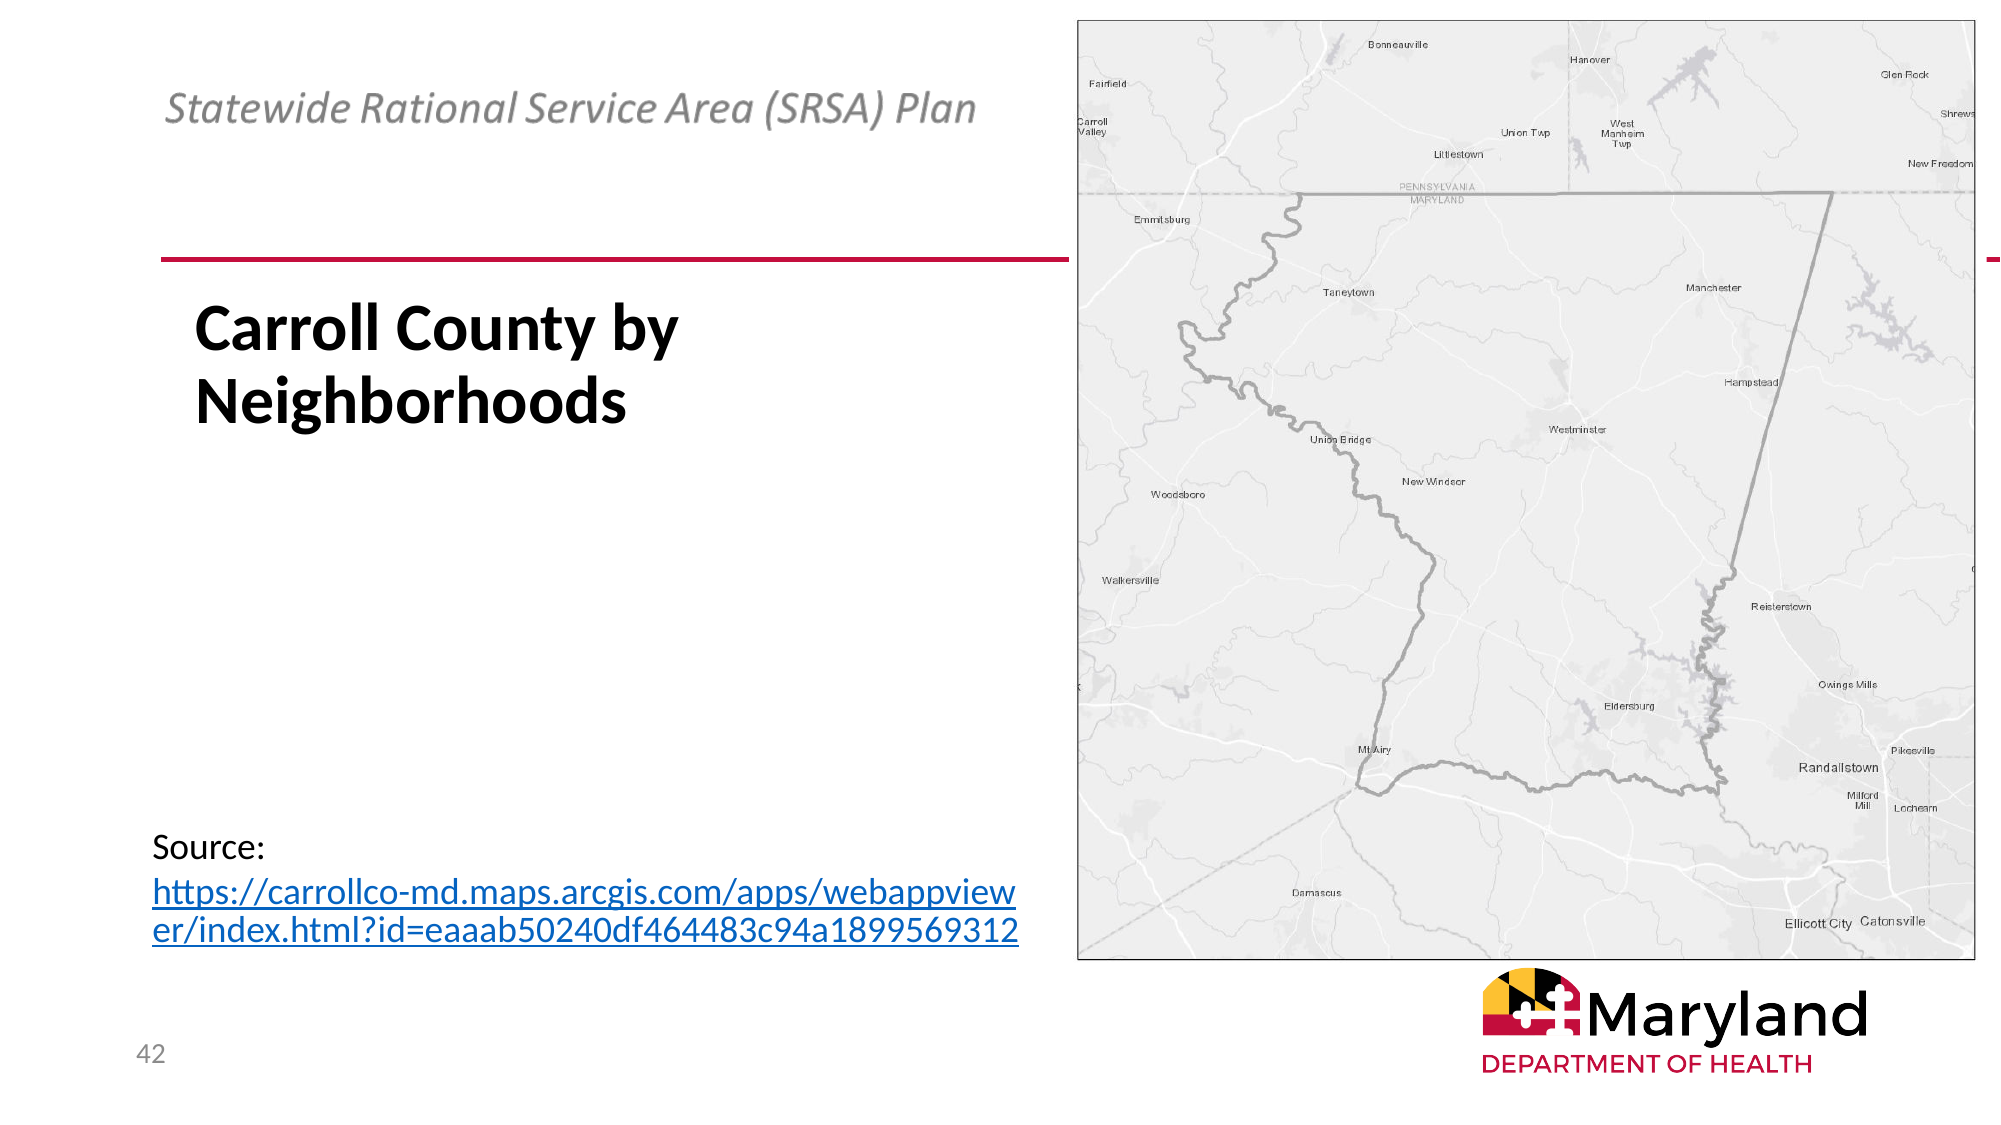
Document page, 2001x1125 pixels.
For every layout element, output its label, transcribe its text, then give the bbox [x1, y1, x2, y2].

slide_number 42 [121, 1022, 194, 1083]
picture [137, 17, 1987, 1073]
title Carroll County by Neighborhoods [180, 283, 929, 447]
text_box Source: https://carrollco-md.maps.arcgis.com/apps/webappviewer/index.html?id=eaaab50240df464483c94a1899569312 [137, 814, 1048, 920]
